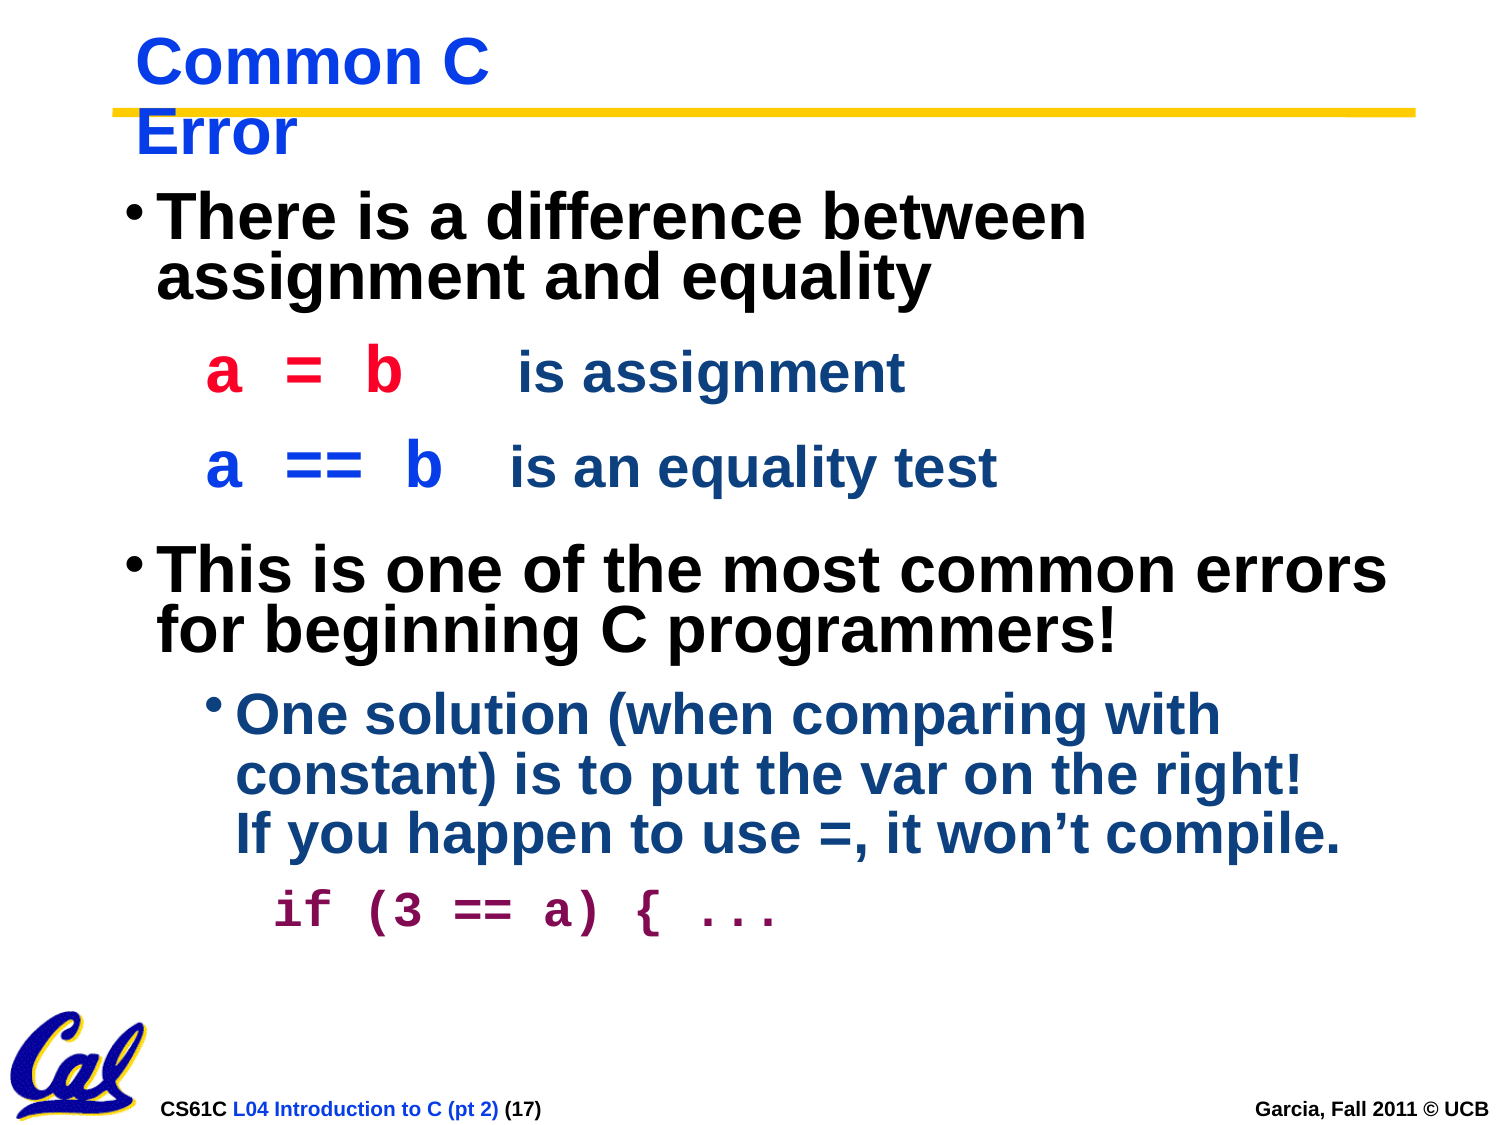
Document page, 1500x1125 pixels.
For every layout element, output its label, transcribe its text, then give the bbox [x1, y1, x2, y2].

title Common C Error [124, 24, 684, 104]
picture [10, 1011, 150, 1121]
list There is a difference between assignment and equality a = b is assignment a == b is an equality test This is one of the most common errors for beginning C programmers! One solution (when comparing with constant) is to put the var on the right! If you happen to use =, it won’t compile. if (3 == a) { ... [111, 186, 1401, 970]
